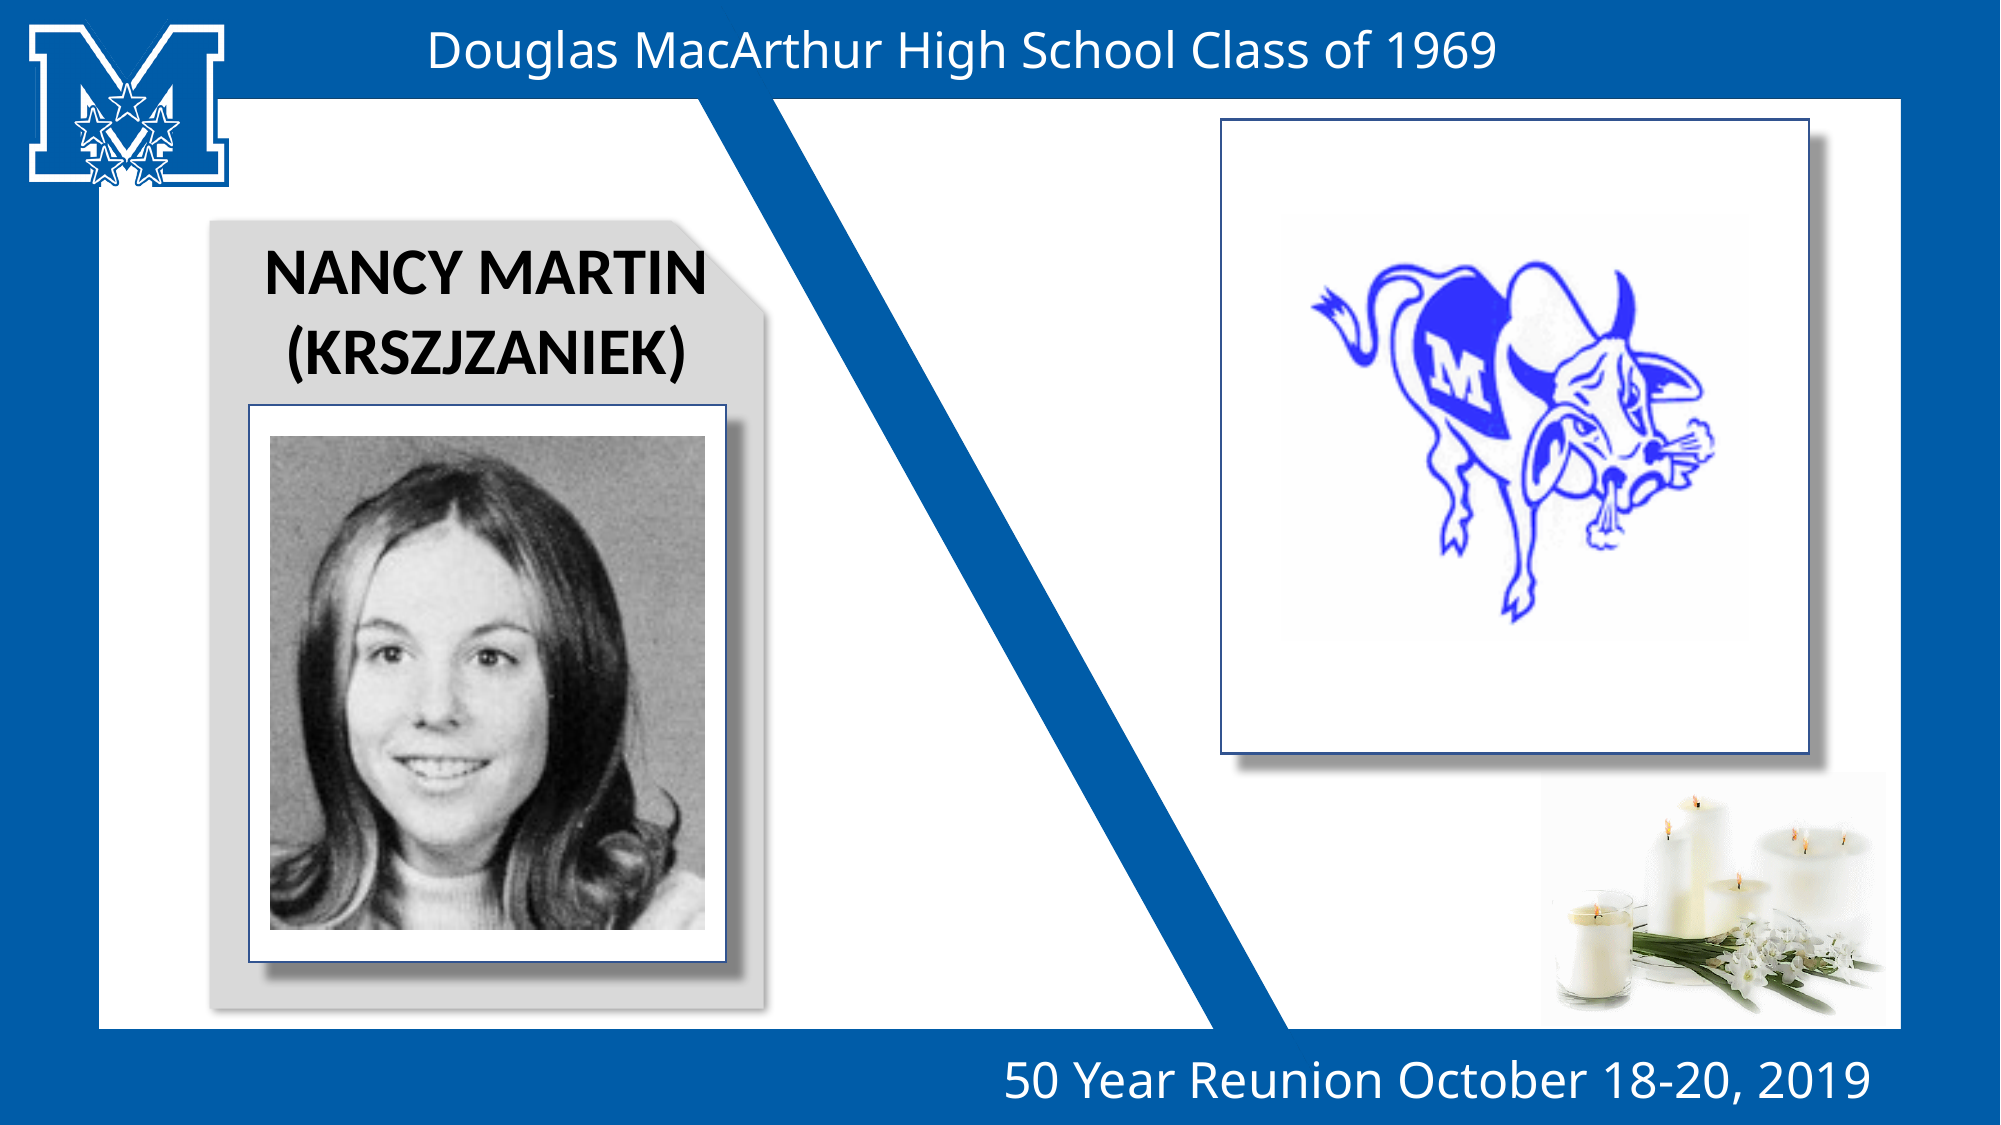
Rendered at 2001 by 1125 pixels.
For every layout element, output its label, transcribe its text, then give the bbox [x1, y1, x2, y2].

picture [0, 0, 2000, 1125]
text_box [208, 219, 765, 1010]
text_box [1220, 118, 1810, 755]
text_box [248, 404, 727, 963]
text_box NANCY MARTIN (KRSZJZANIEK) [236, 220, 737, 396]
